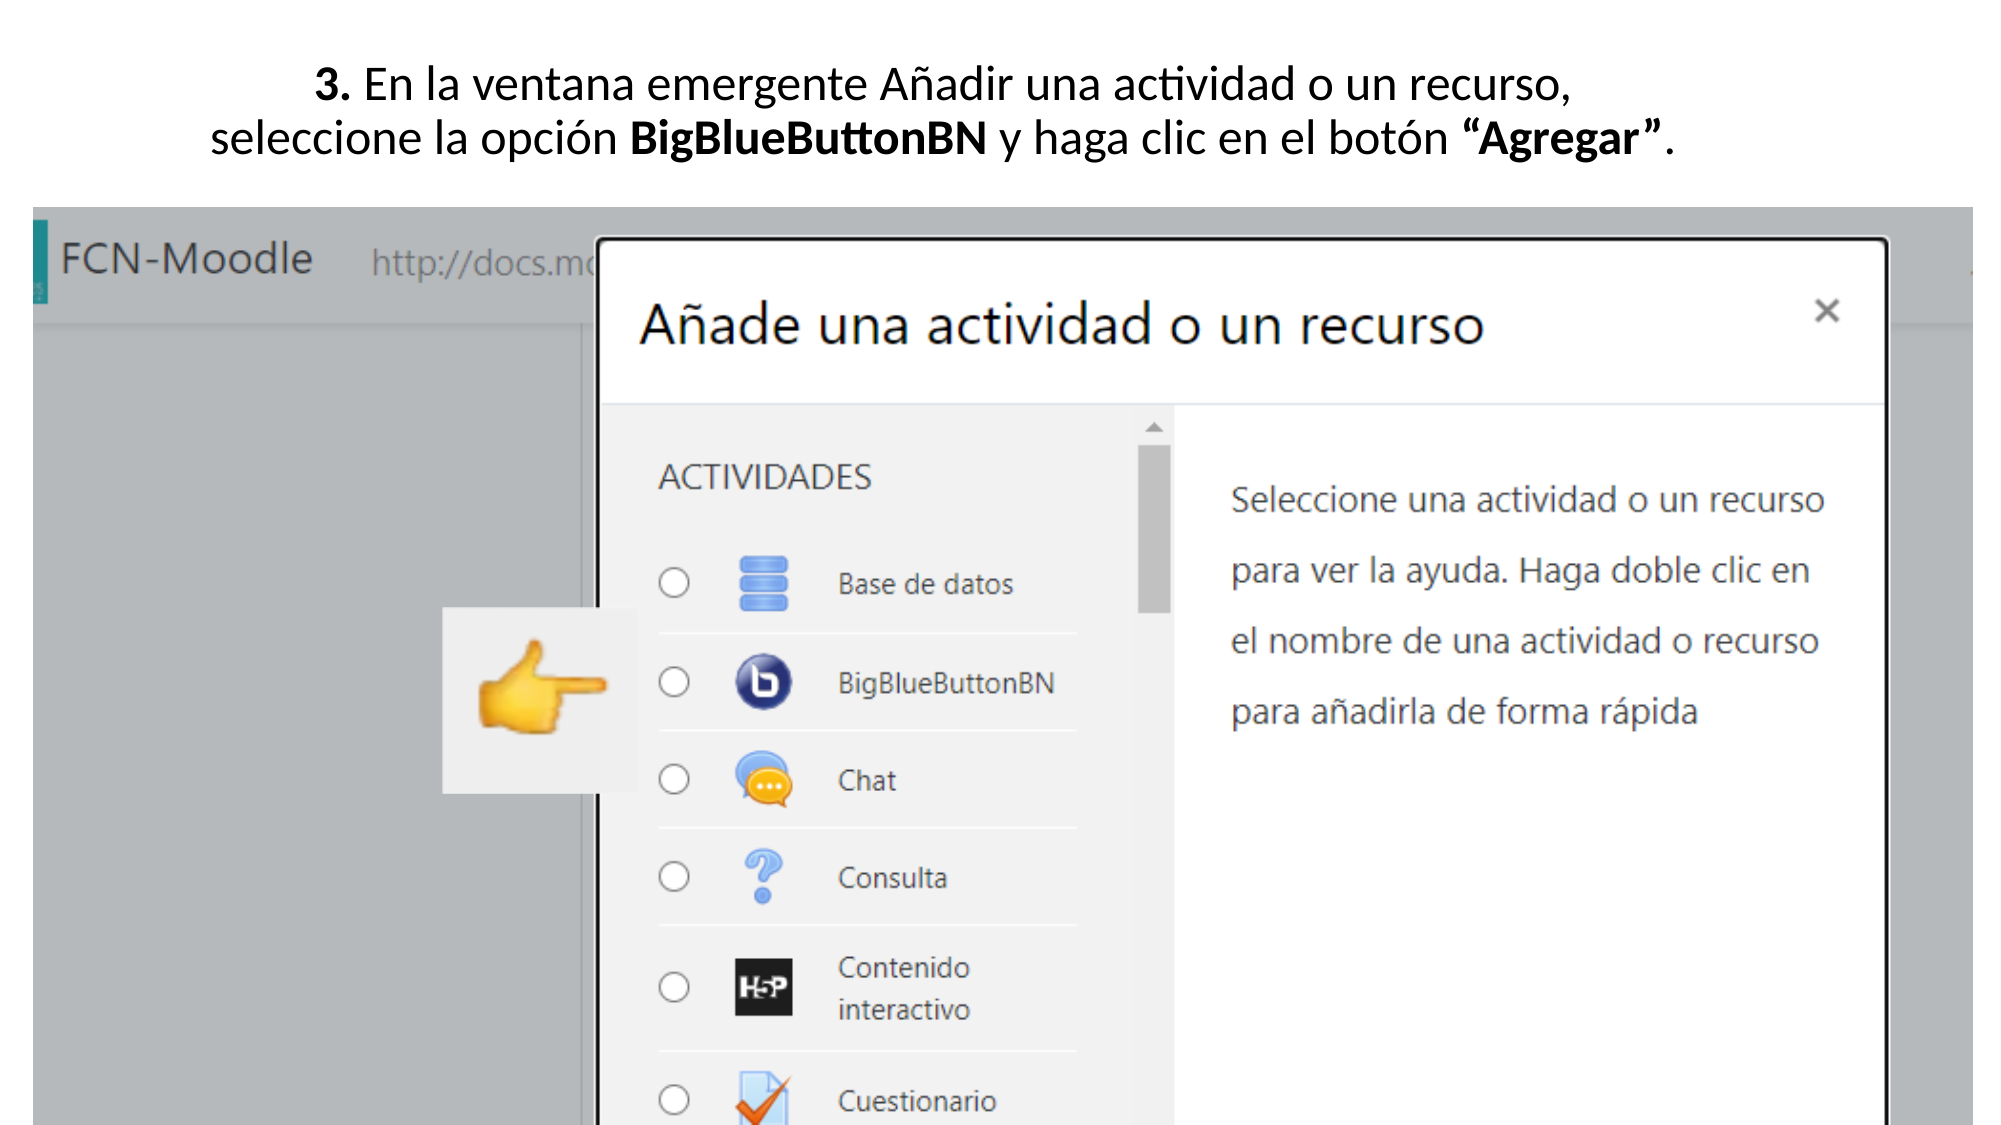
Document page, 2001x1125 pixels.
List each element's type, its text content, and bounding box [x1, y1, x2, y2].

picture [33, 207, 1973, 1125]
subtitle 3. En la ventana emergente Añadir una actividad o un recurso, seleccione la opción BigBlueButtonBN y haga clic en el botón “Agregar”. [193, 49, 1694, 207]
